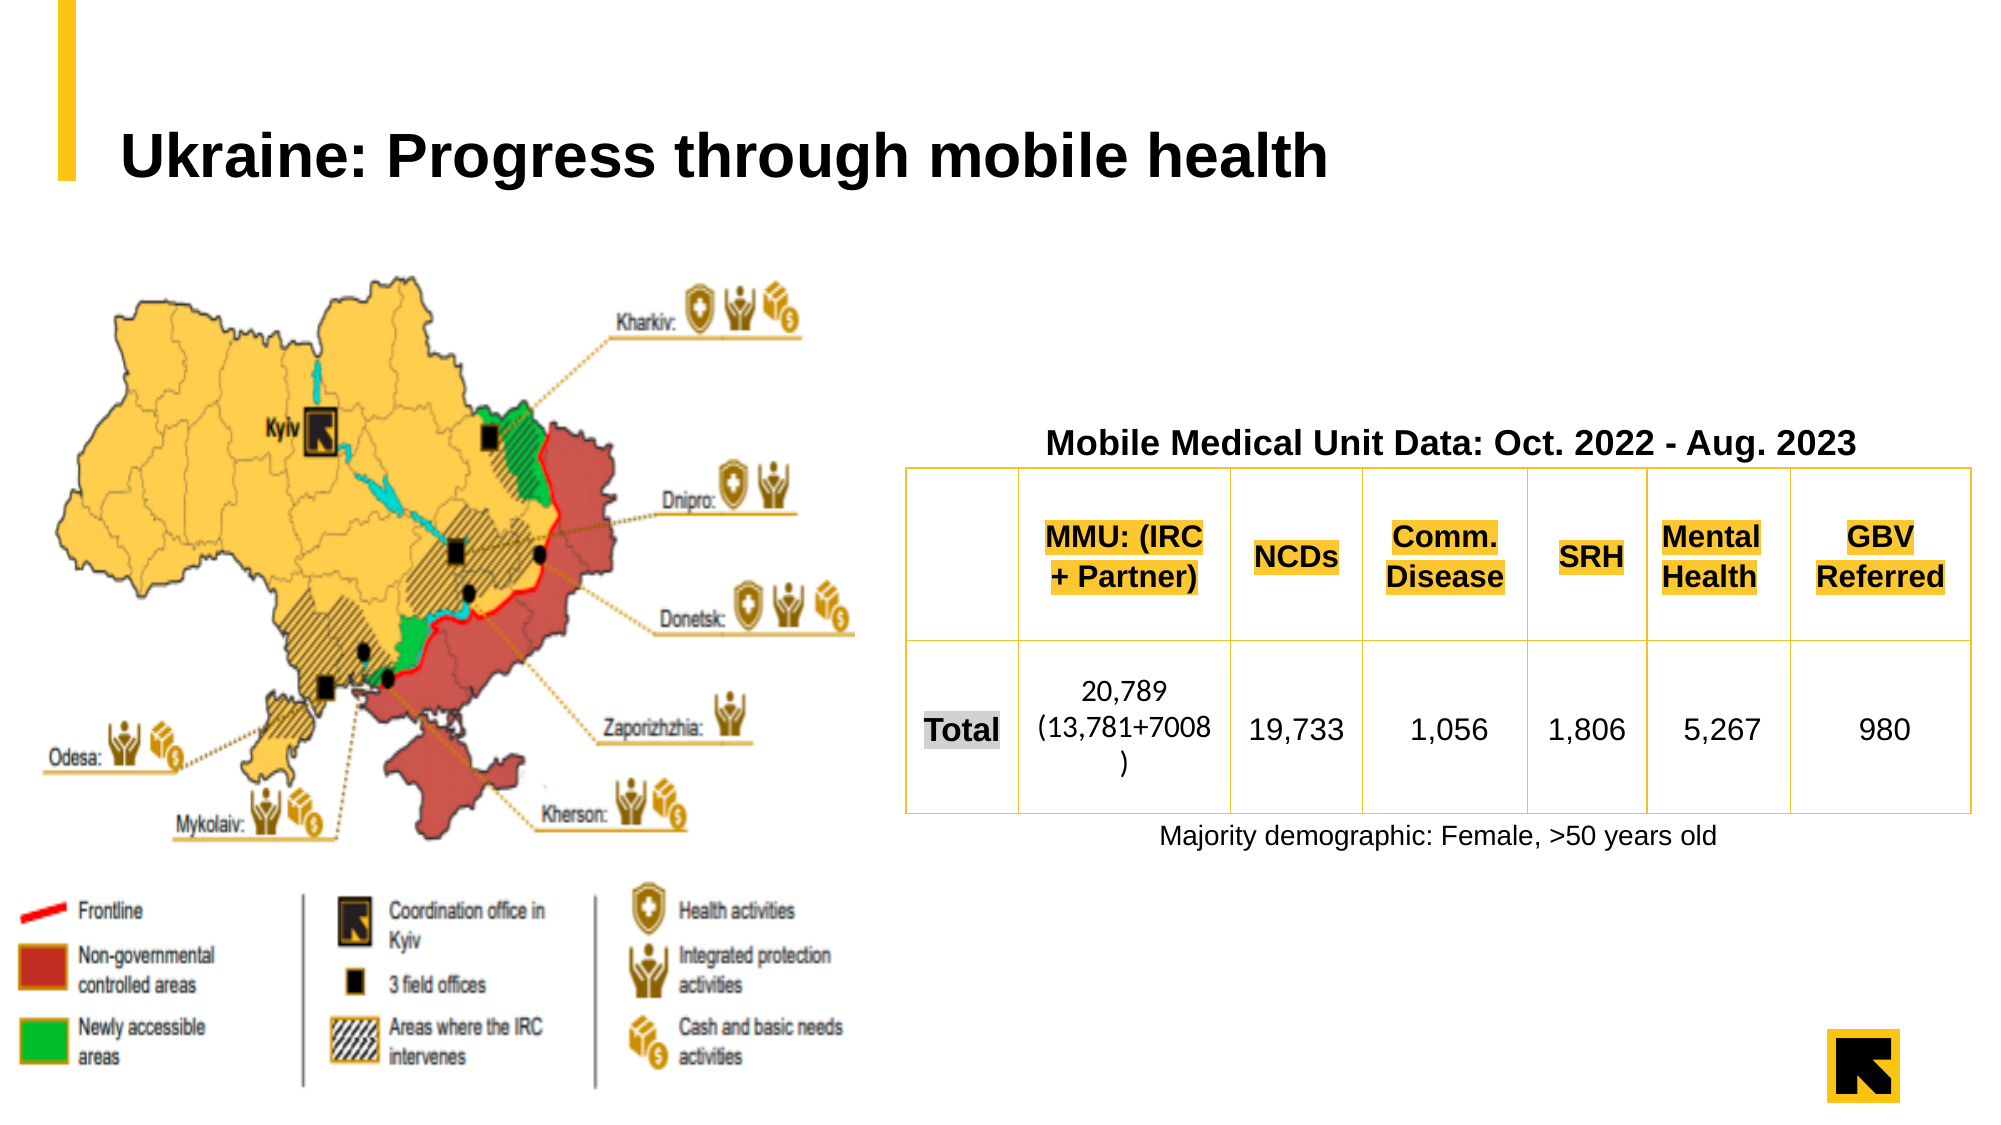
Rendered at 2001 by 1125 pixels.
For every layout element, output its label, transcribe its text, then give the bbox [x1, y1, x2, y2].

table_header SRH [1528, 483, 1646, 640]
table_header MMU: (IRC + Partner) [1019, 469, 1230, 640]
table_header [907, 469, 1018, 640]
table_header Comm. Disease [1363, 483, 1527, 640]
table_header NCDs [1231, 483, 1362, 640]
table_cell 5,267 [1648, 641, 1790, 801]
picture [1827, 1029, 1900, 1103]
title Ukraine: Progress through mobile health [99, 0, 1917, 200]
table_cell 1,806 [1528, 641, 1646, 801]
text_box Majority demographic: Female, >50 years old [997, 801, 1880, 868]
text_box Mobile Medical Unit Data: Oct. 2022 - Aug. 2023 [1025, 399, 1880, 483]
table_cell 980 [1791, 641, 1970, 813]
table_cell 20,789 (13,781+7008) [1019, 641, 1230, 801]
table_cell 19,733 [1231, 641, 1362, 801]
table_cell 1,056 [1363, 641, 1527, 801]
table_header Mental Health [1648, 483, 1790, 640]
table_header GBV Referred [1791, 469, 1970, 640]
picture [0, 252, 855, 1095]
table_cell Total [907, 641, 1018, 813]
